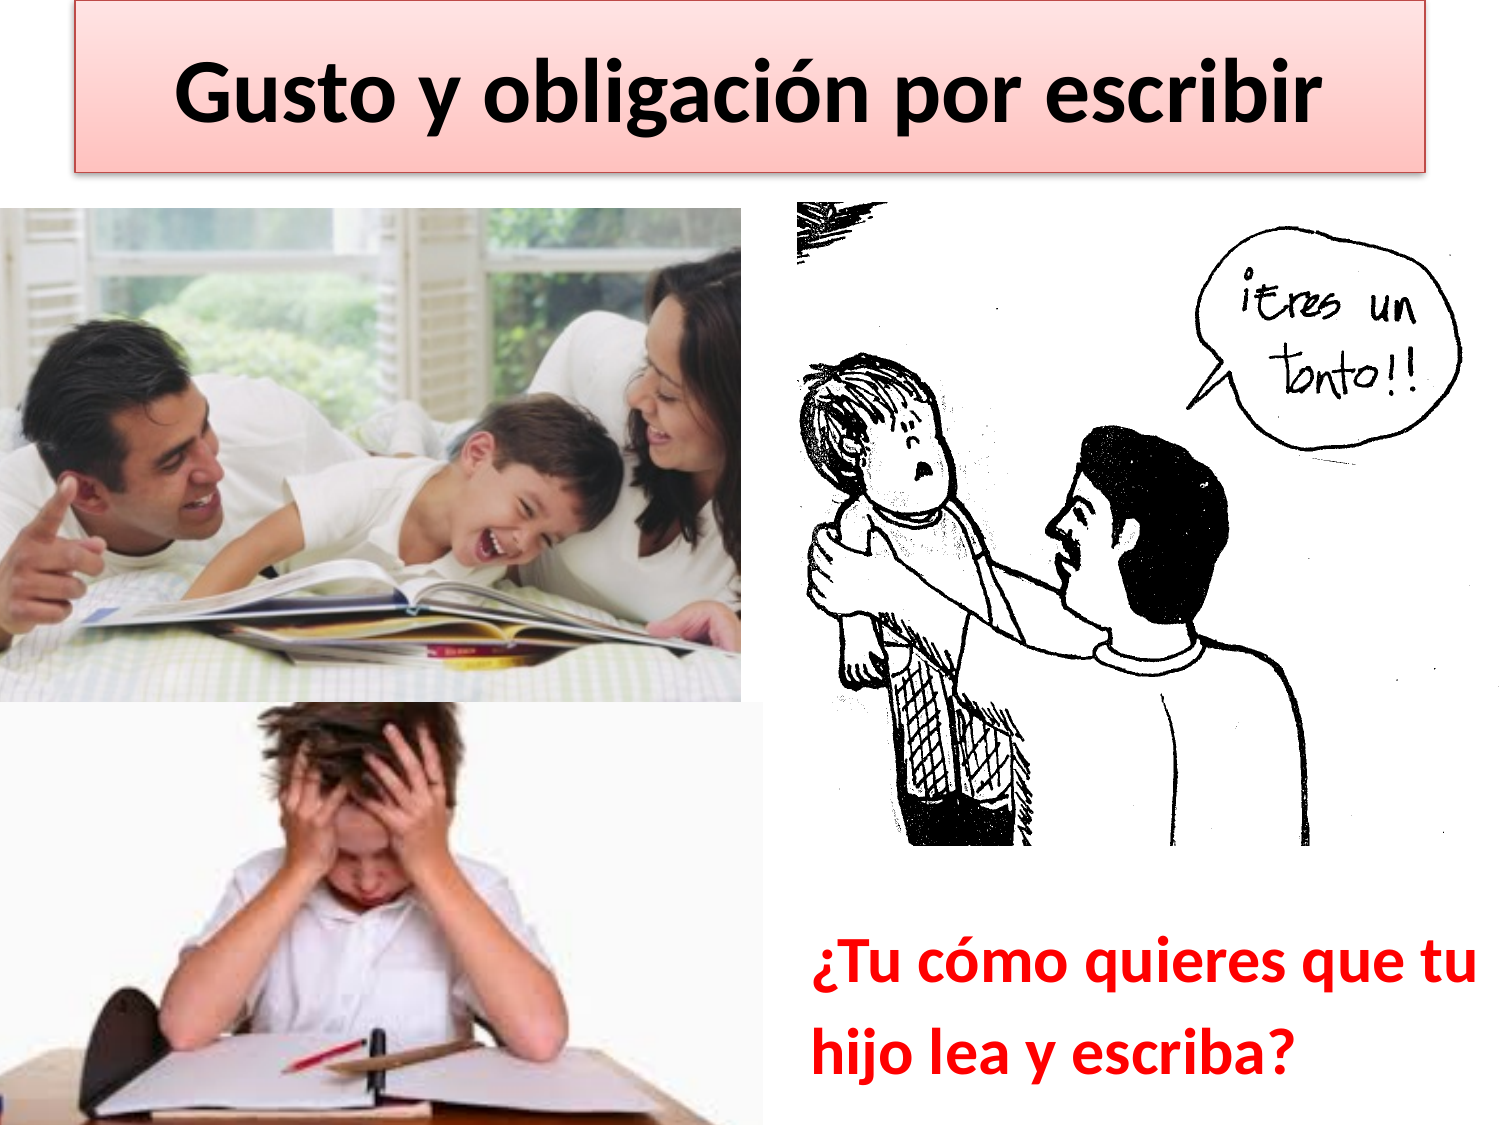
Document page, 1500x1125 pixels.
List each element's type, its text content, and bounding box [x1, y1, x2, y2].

title Gusto y obligación por escribir [74, 0, 1426, 173]
picture [796, 202, 1500, 847]
picture [0, 207, 763, 1125]
list ¿Tu cómo quieres que tu hijo lea y escriba? [746, 262, 1500, 1125]
